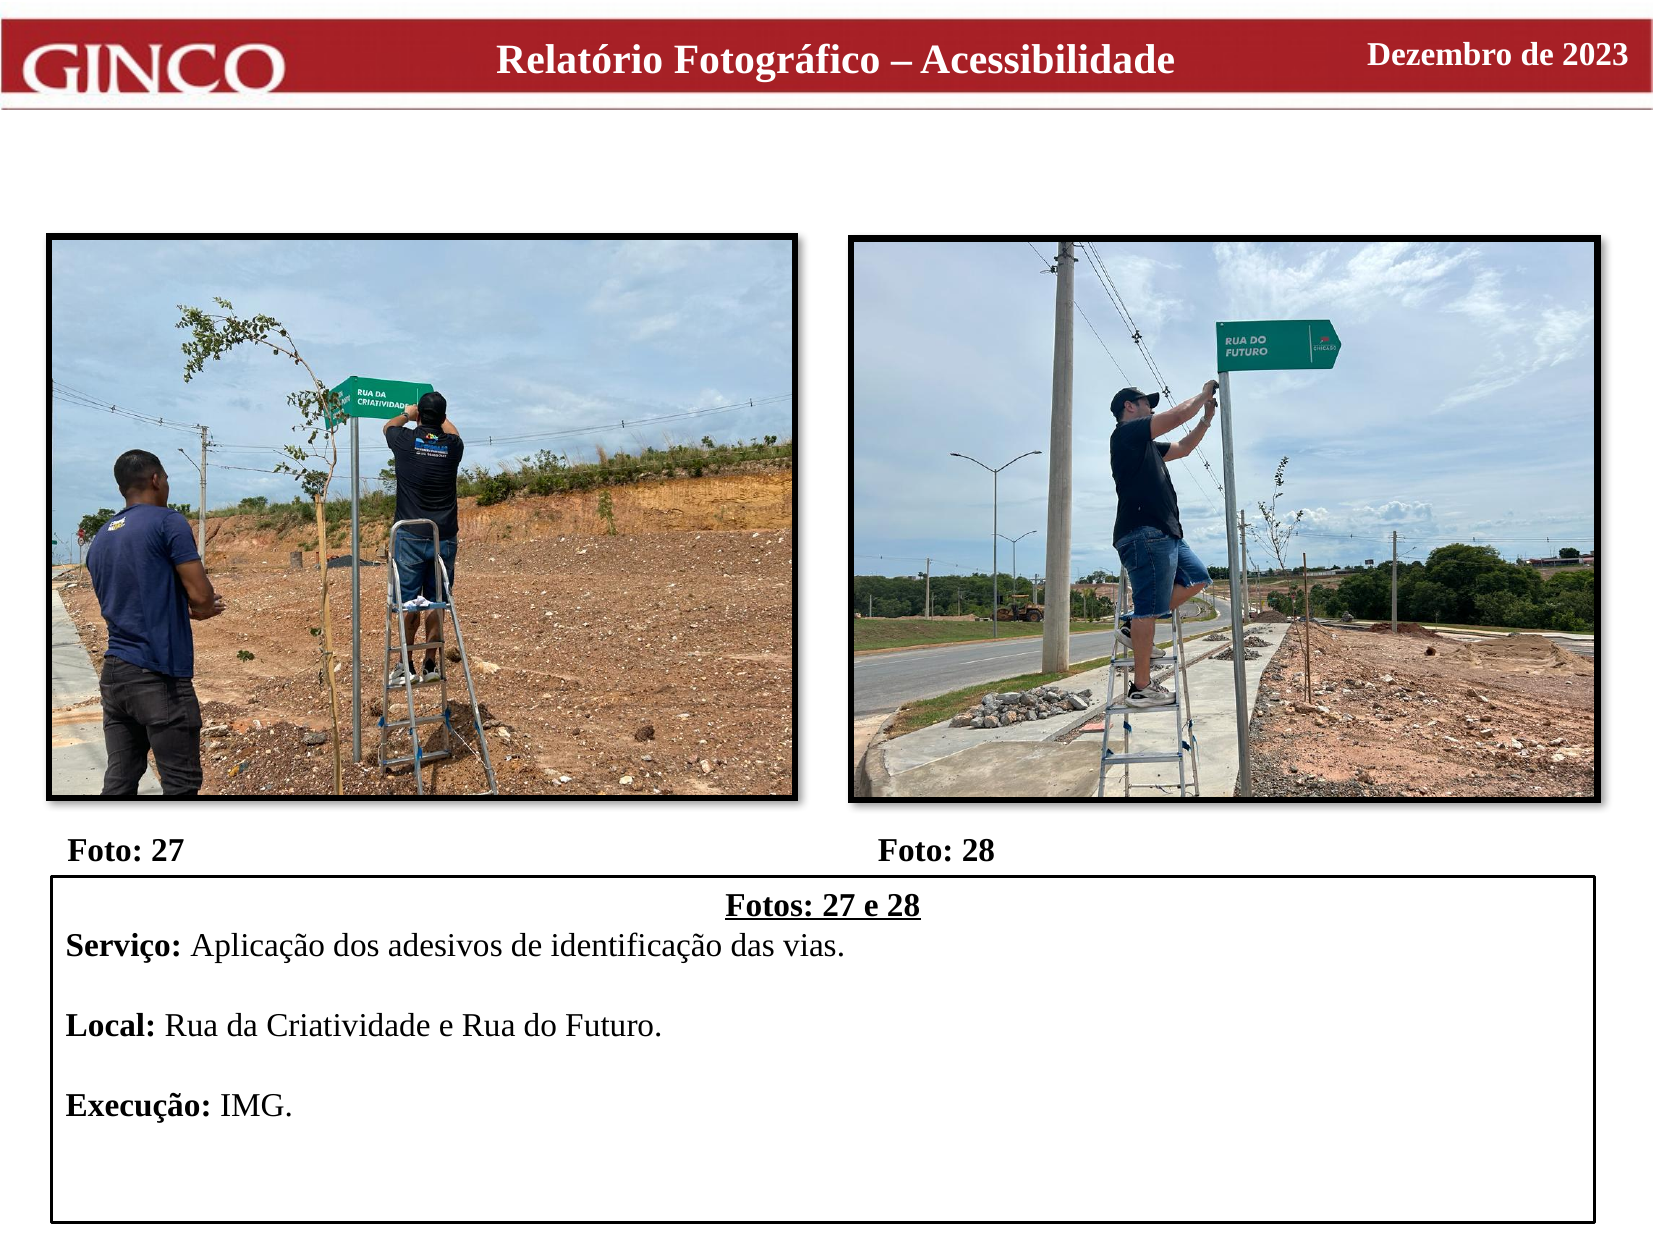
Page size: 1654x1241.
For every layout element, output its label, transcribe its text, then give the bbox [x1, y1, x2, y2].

text_box Foto: 27 [52, 820, 200, 876]
picture [51, 239, 793, 795]
picture [0, 2, 1654, 110]
text_box Fotos: 27 e 28 Serviço: Aplicação dos adesivos de identificação das vias. Local: Rua da Criatividade e Rua do Futuro. Execução: IMG. [51, 876, 1595, 1223]
text_box Foto: 28 [862, 820, 1011, 876]
picture [854, 241, 1595, 797]
